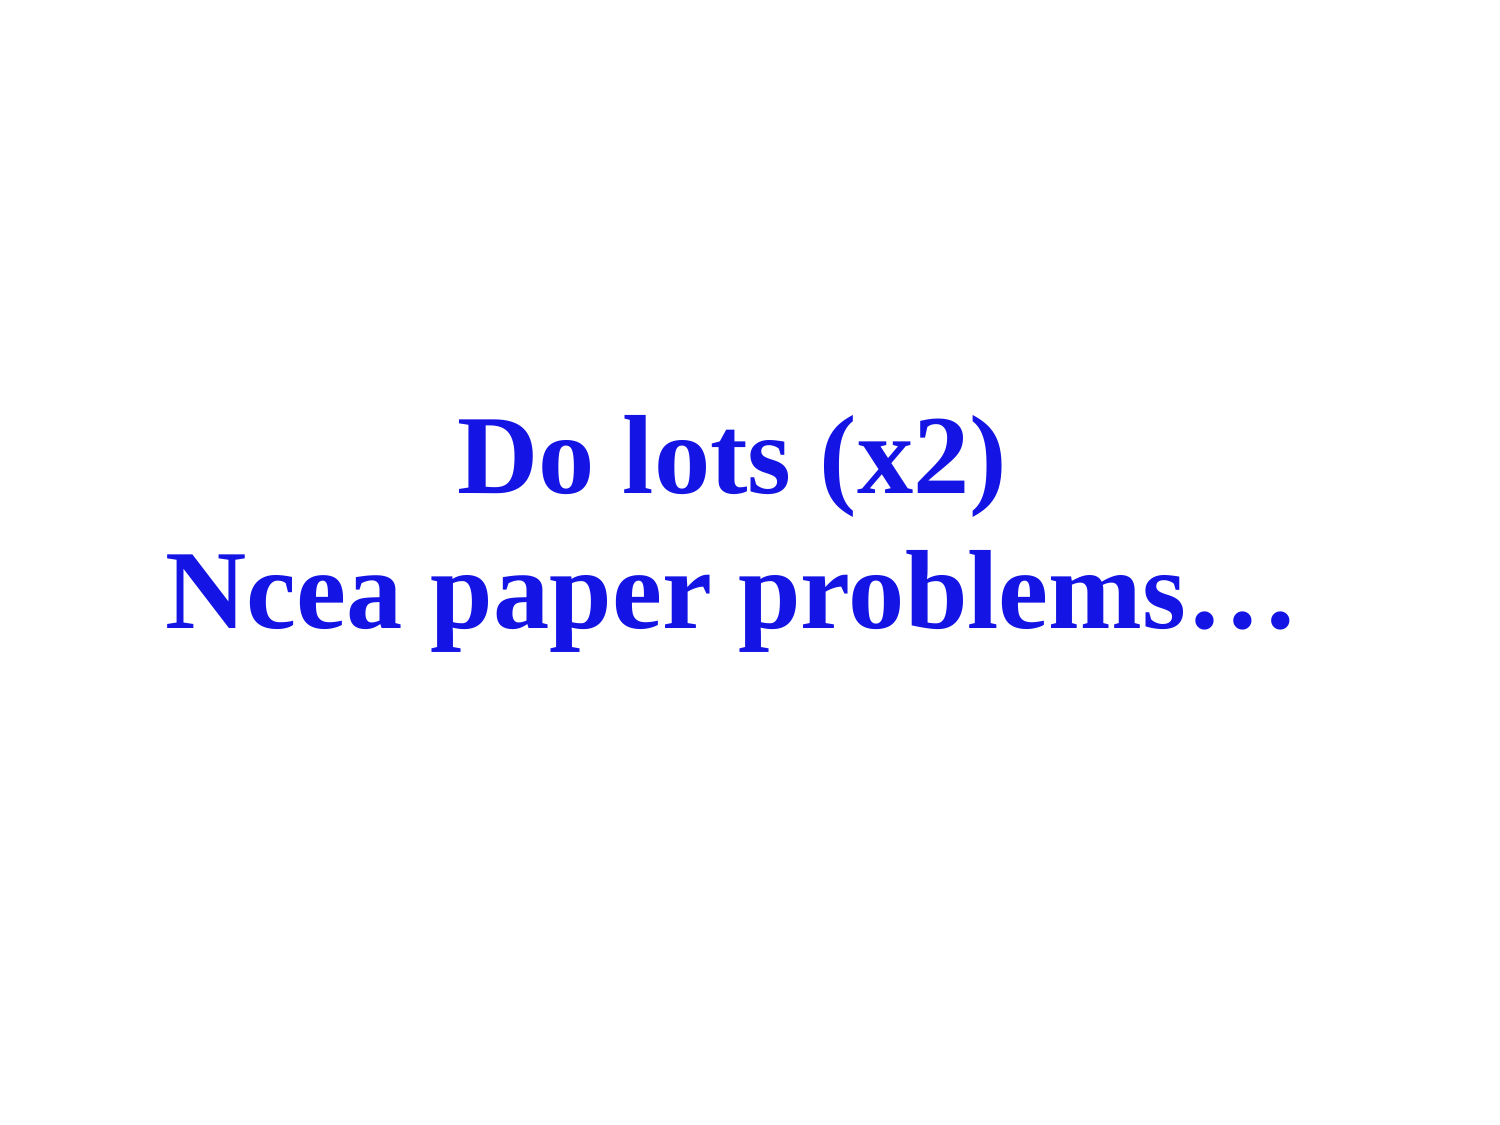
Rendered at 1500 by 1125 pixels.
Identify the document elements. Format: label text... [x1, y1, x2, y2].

text_box Do lots (x2) Ncea paper problems… [150, 373, 1315, 659]
